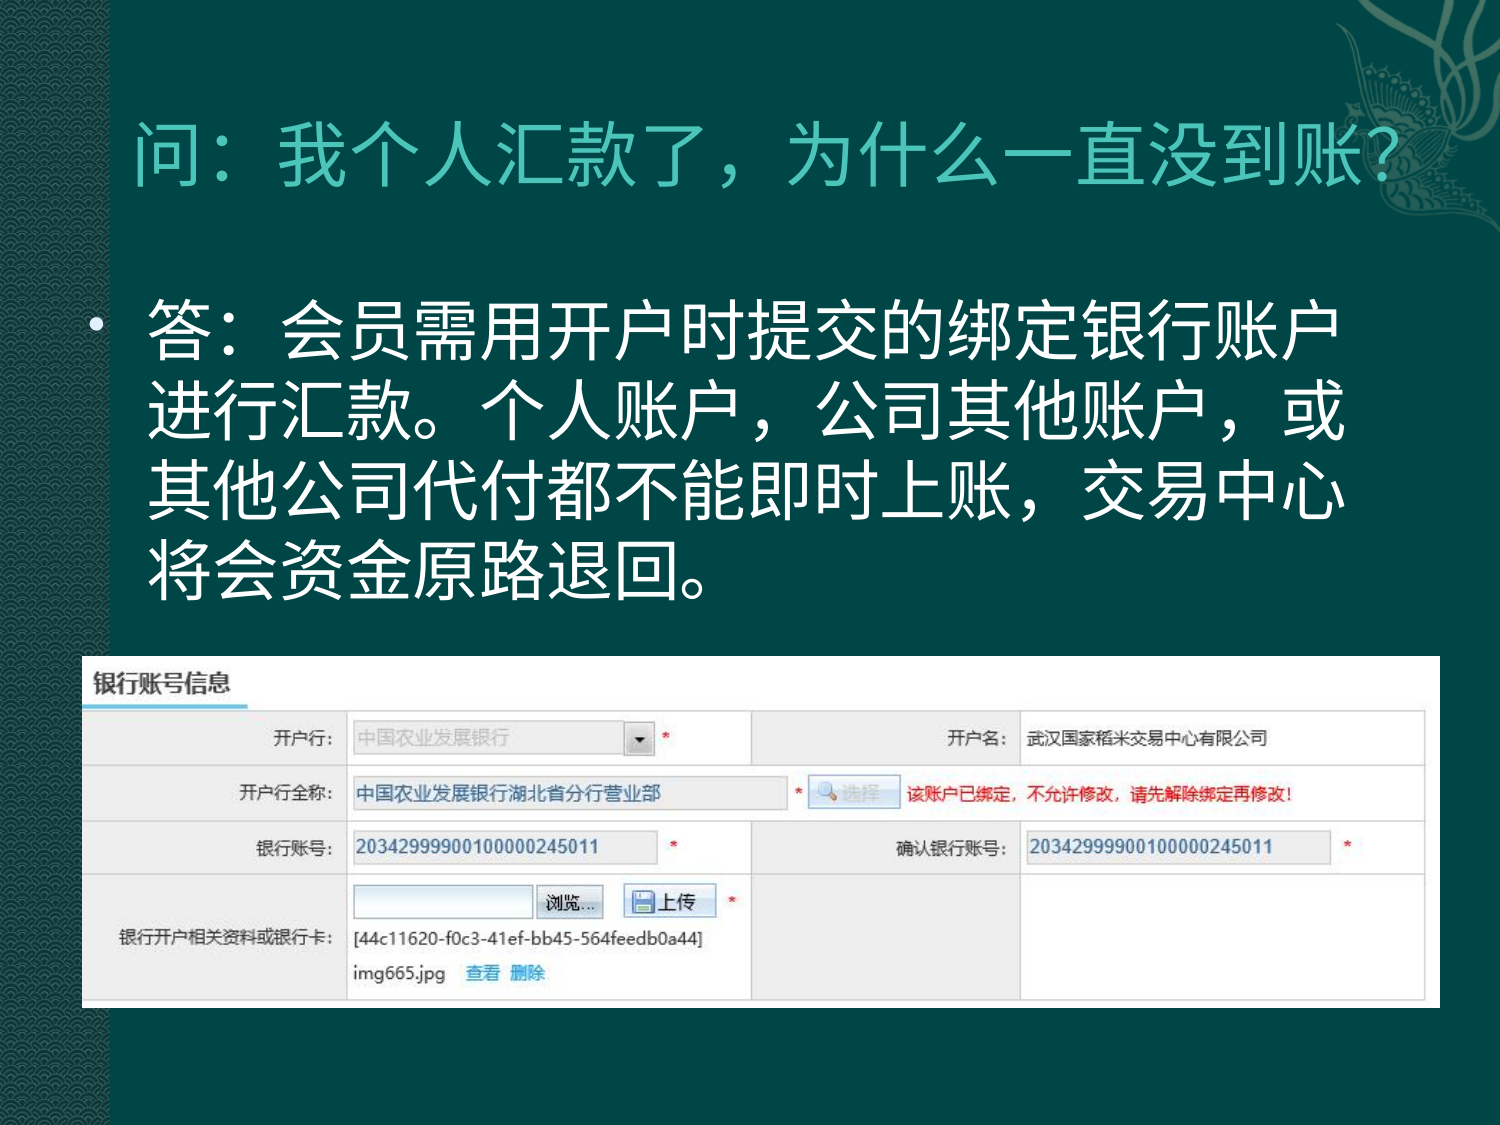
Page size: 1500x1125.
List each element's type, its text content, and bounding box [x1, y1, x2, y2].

list 答：会员需用开户时提交的绑定银行账户进行汇款。个人账户，公司其他账户，或其他公司代付都不能即时上账，交易中心将会资金原路退回。 [75, 281, 1425, 665]
picture [0, 0, 1441, 1125]
title 问：我个人汇款了，为什么一直没到账？ [117, 58, 1393, 247]
